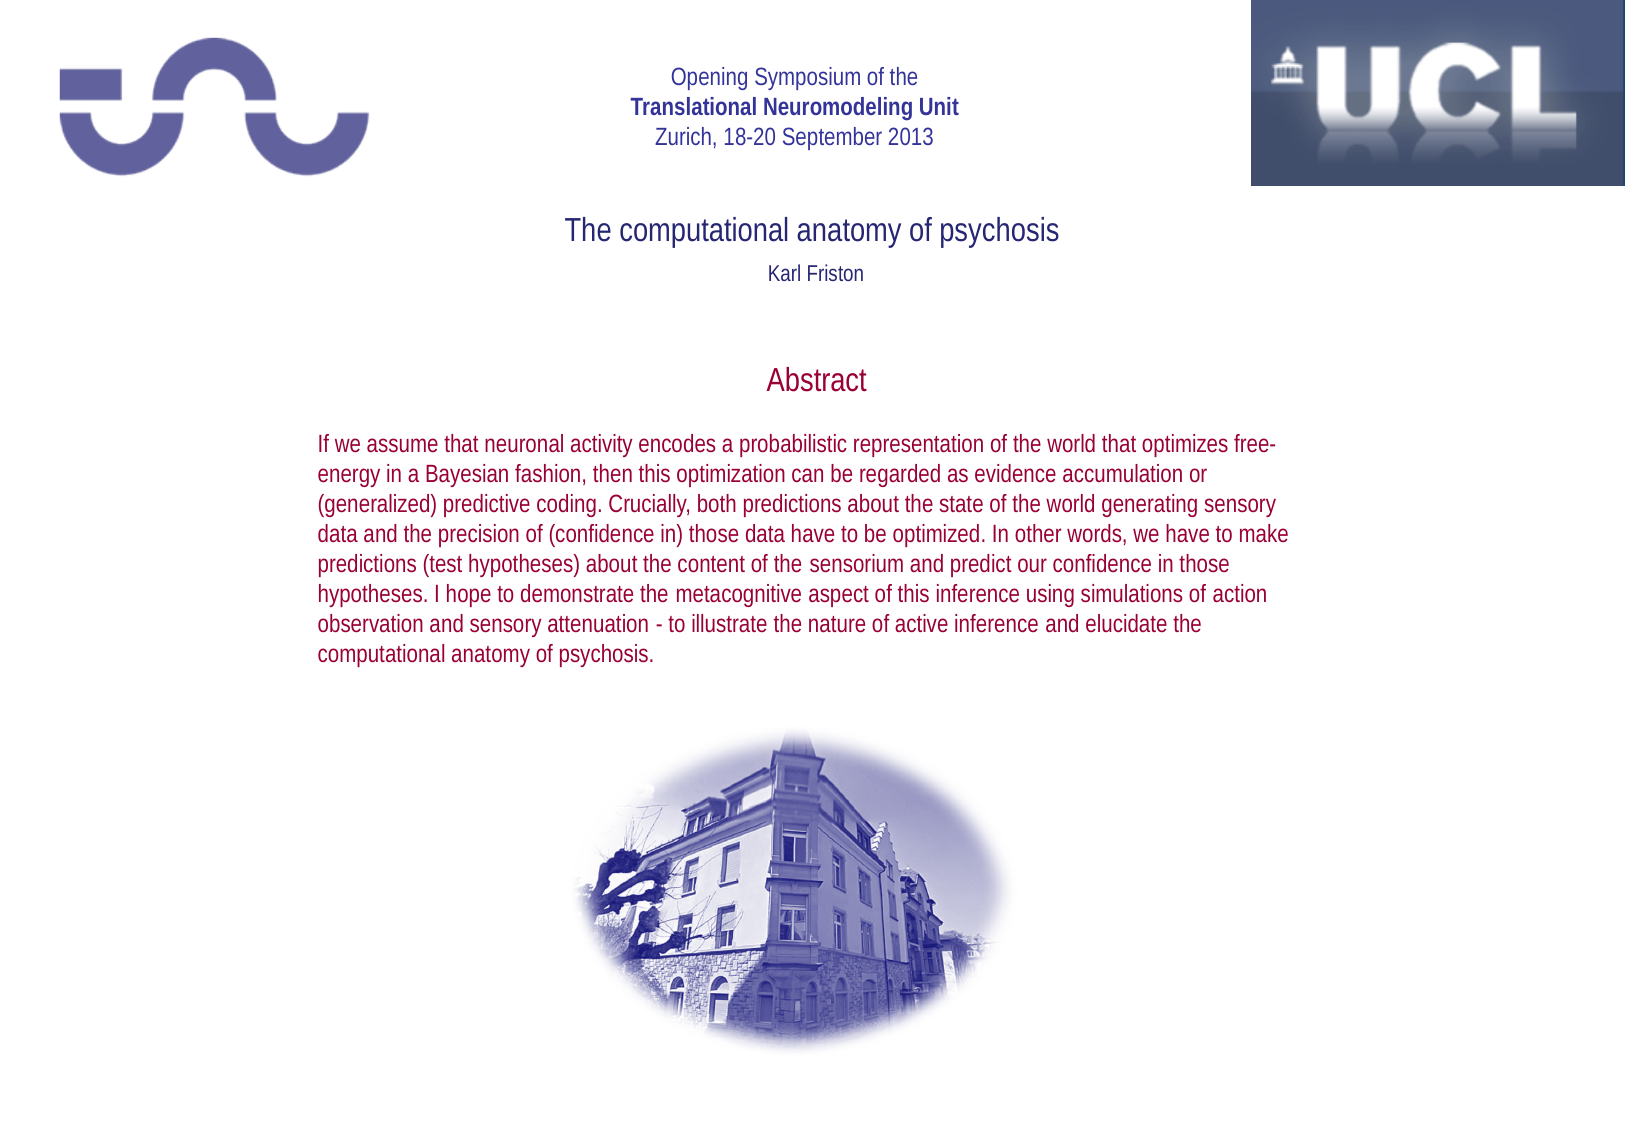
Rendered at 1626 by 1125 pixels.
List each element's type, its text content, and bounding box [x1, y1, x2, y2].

picture [1251, 0, 1625, 187]
picture [568, 724, 1020, 1058]
text_box Opening Symposium of the Translational Neuromodeling Unit Zurich, 18-20 September 2013 [391, 53, 1205, 158]
text_box Abstract If we assume that neuronal activity encodes a probabilistic representation of the world that optimizes free-energy in a Bayesian fashion, then this optimization can be regarded as evidence accumulation or (generalized) predictive coding. Crucially, both predictions about the state of the world generating sensory data and the precision of (confidence in) those data have to be optimized. In other words, we have to make predictions (test hypotheses) about the content of the sensorium and predict our confidence in those hypotheses. I hope to demonstrate the metacognitive aspect of this inference using simulations of action observation and sensory attenuation - to illustrate the nature of active inference and elucidate the computational anatomy of psychosis. [303, 350, 1331, 675]
text_box The computational anatomy of psychosis Karl Friston [458, 200, 1167, 336]
picture [51, 30, 379, 188]
